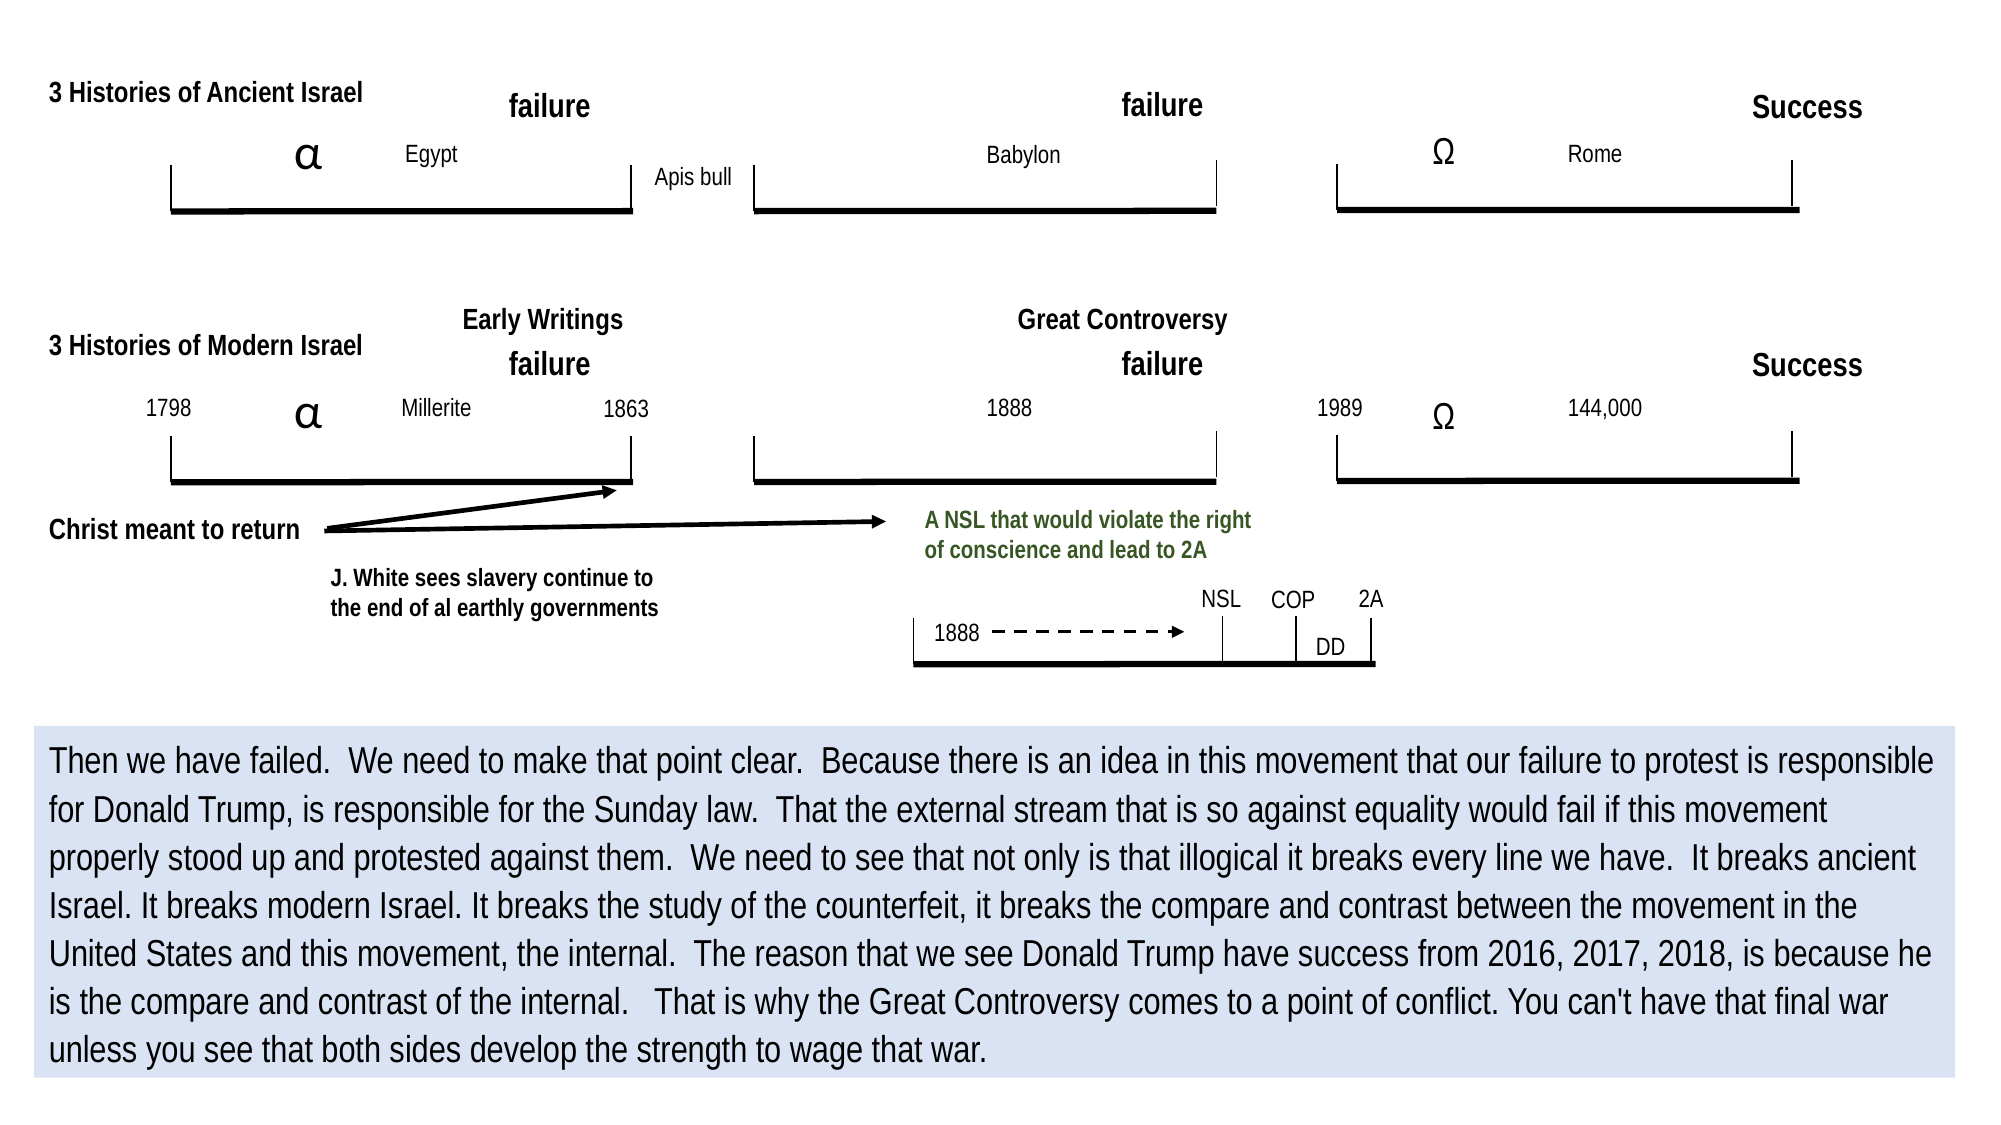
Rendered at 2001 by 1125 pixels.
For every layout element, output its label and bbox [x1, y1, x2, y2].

text_box [1553, 77, 1894, 176]
text_box [971, 293, 1276, 429]
text_box [1408, 119, 1480, 180]
text_box [131, 383, 217, 429]
text_box [34, 318, 402, 369]
text_box [170, 435, 634, 483]
text_box [1553, 335, 1894, 429]
text_box [386, 293, 677, 430]
text_box [909, 496, 1273, 572]
text_box [753, 164, 1217, 212]
text_box [639, 153, 749, 198]
text_box [170, 164, 634, 212]
text_box [390, 76, 640, 176]
text_box [272, 370, 344, 446]
text_box [34, 65, 402, 187]
text_box [1302, 384, 1388, 429]
text_box [753, 435, 1217, 483]
text_box [34, 725, 1956, 1078]
text_box [913, 575, 1409, 669]
text_box [1337, 434, 1800, 481]
text_box [1337, 163, 1800, 211]
text_box [1408, 384, 1480, 445]
text_box [34, 490, 886, 629]
text_box [971, 76, 1253, 176]
